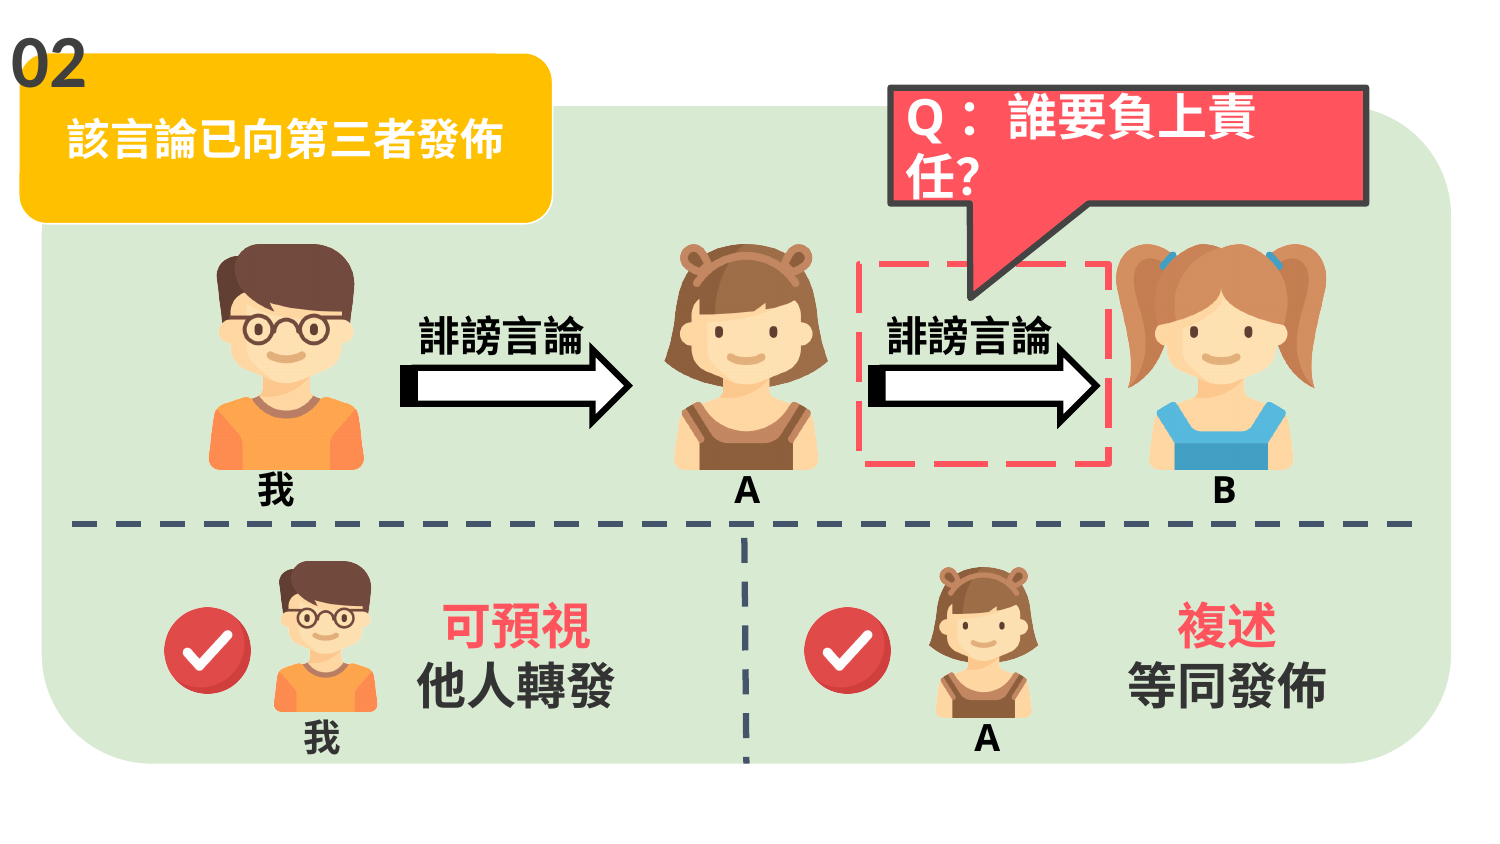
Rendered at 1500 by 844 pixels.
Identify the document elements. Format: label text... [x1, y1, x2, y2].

text_box 我 [242, 479, 316, 506]
text_box Q：誰要負上責任？ [890, 87, 1367, 299]
picture [633, 243, 860, 470]
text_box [164, 561, 654, 755]
text_box 該言論已向第三者發佈 [18, 52, 553, 224]
picture [172, 243, 399, 470]
text_box 02 [0, 6, 179, 109]
picture [1108, 243, 1334, 470]
text_box 誹謗言論 [404, 294, 628, 350]
text_box B [1196, 479, 1271, 506]
text_box A [719, 479, 794, 506]
text_box [414, 350, 628, 422]
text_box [804, 567, 1365, 755]
text_box [41, 106, 1452, 764]
text_box [865, 263, 1103, 464]
text_box [408, 367, 413, 404]
